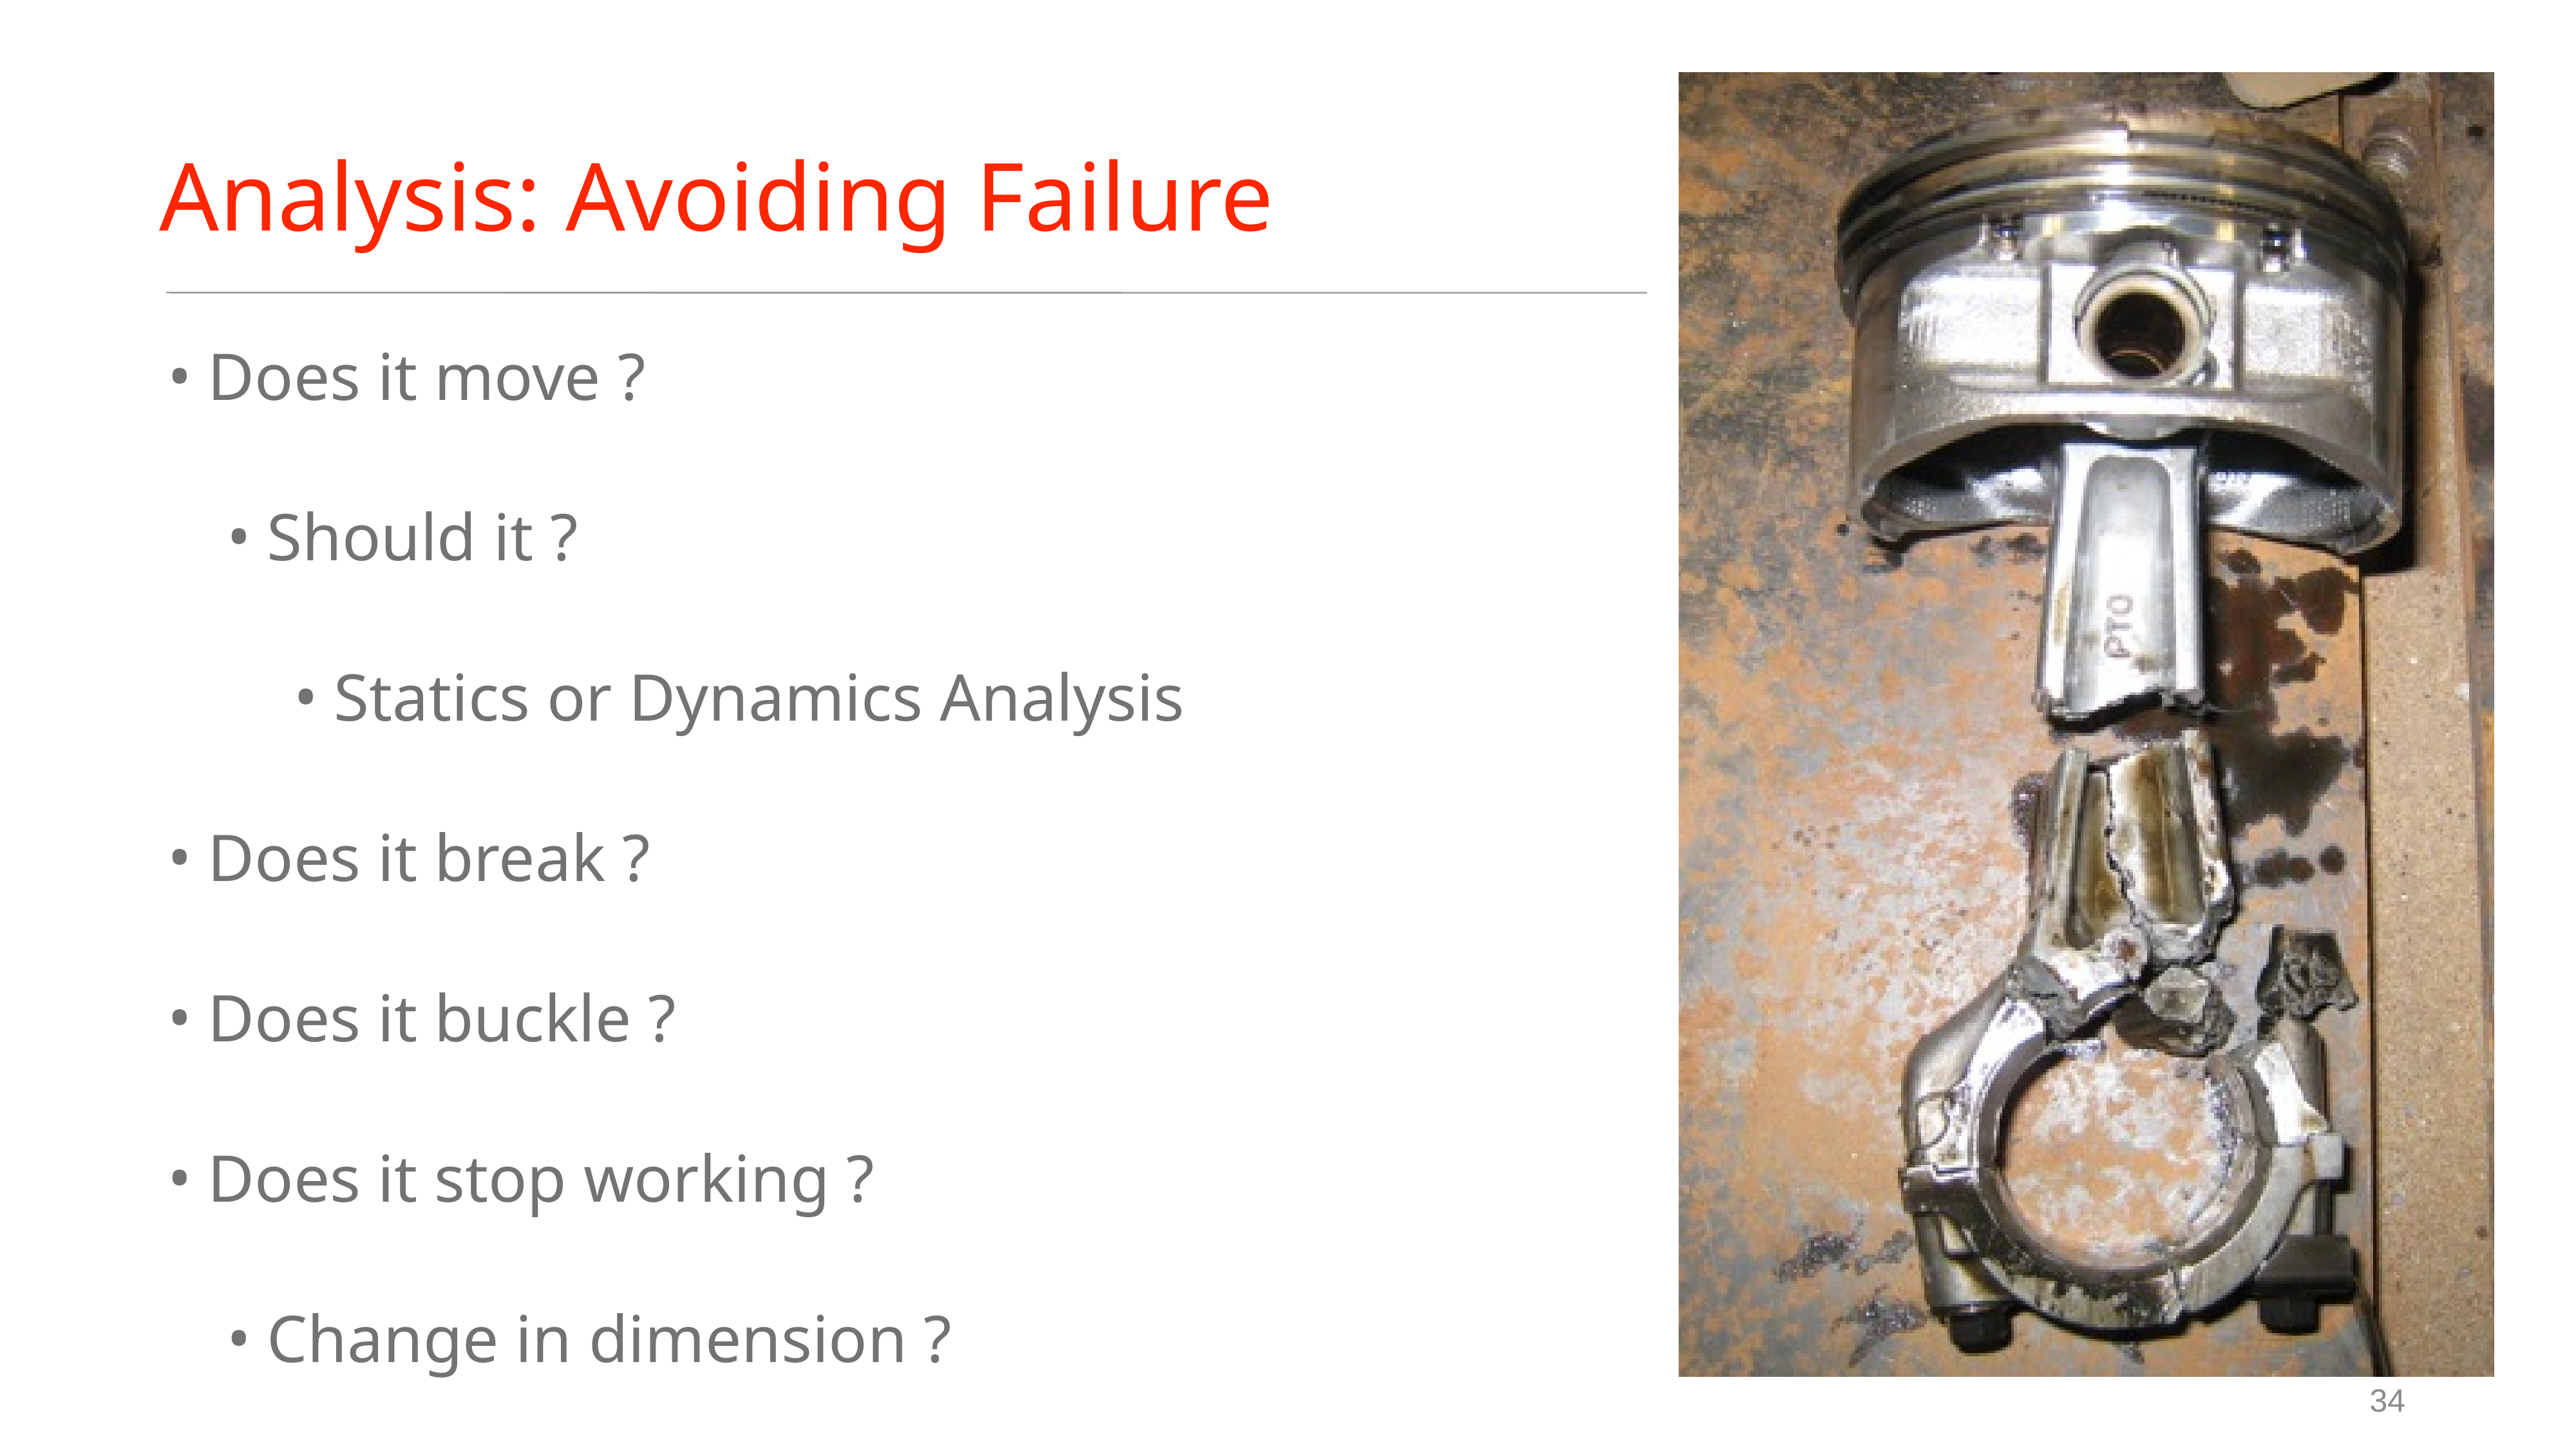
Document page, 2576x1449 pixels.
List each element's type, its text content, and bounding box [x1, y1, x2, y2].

title Analysis: Avoiding Failure [152, 0, 2489, 257]
picture [1678, 72, 2495, 1377]
slide_number 34 [2319, 1380, 2415, 1449]
list Does it move ? Should it ? Statics or Dynamics Analysis Does it break ? Does it buckle ? Does it stop working ? Change in dimension ? [160, 328, 1659, 1399]
